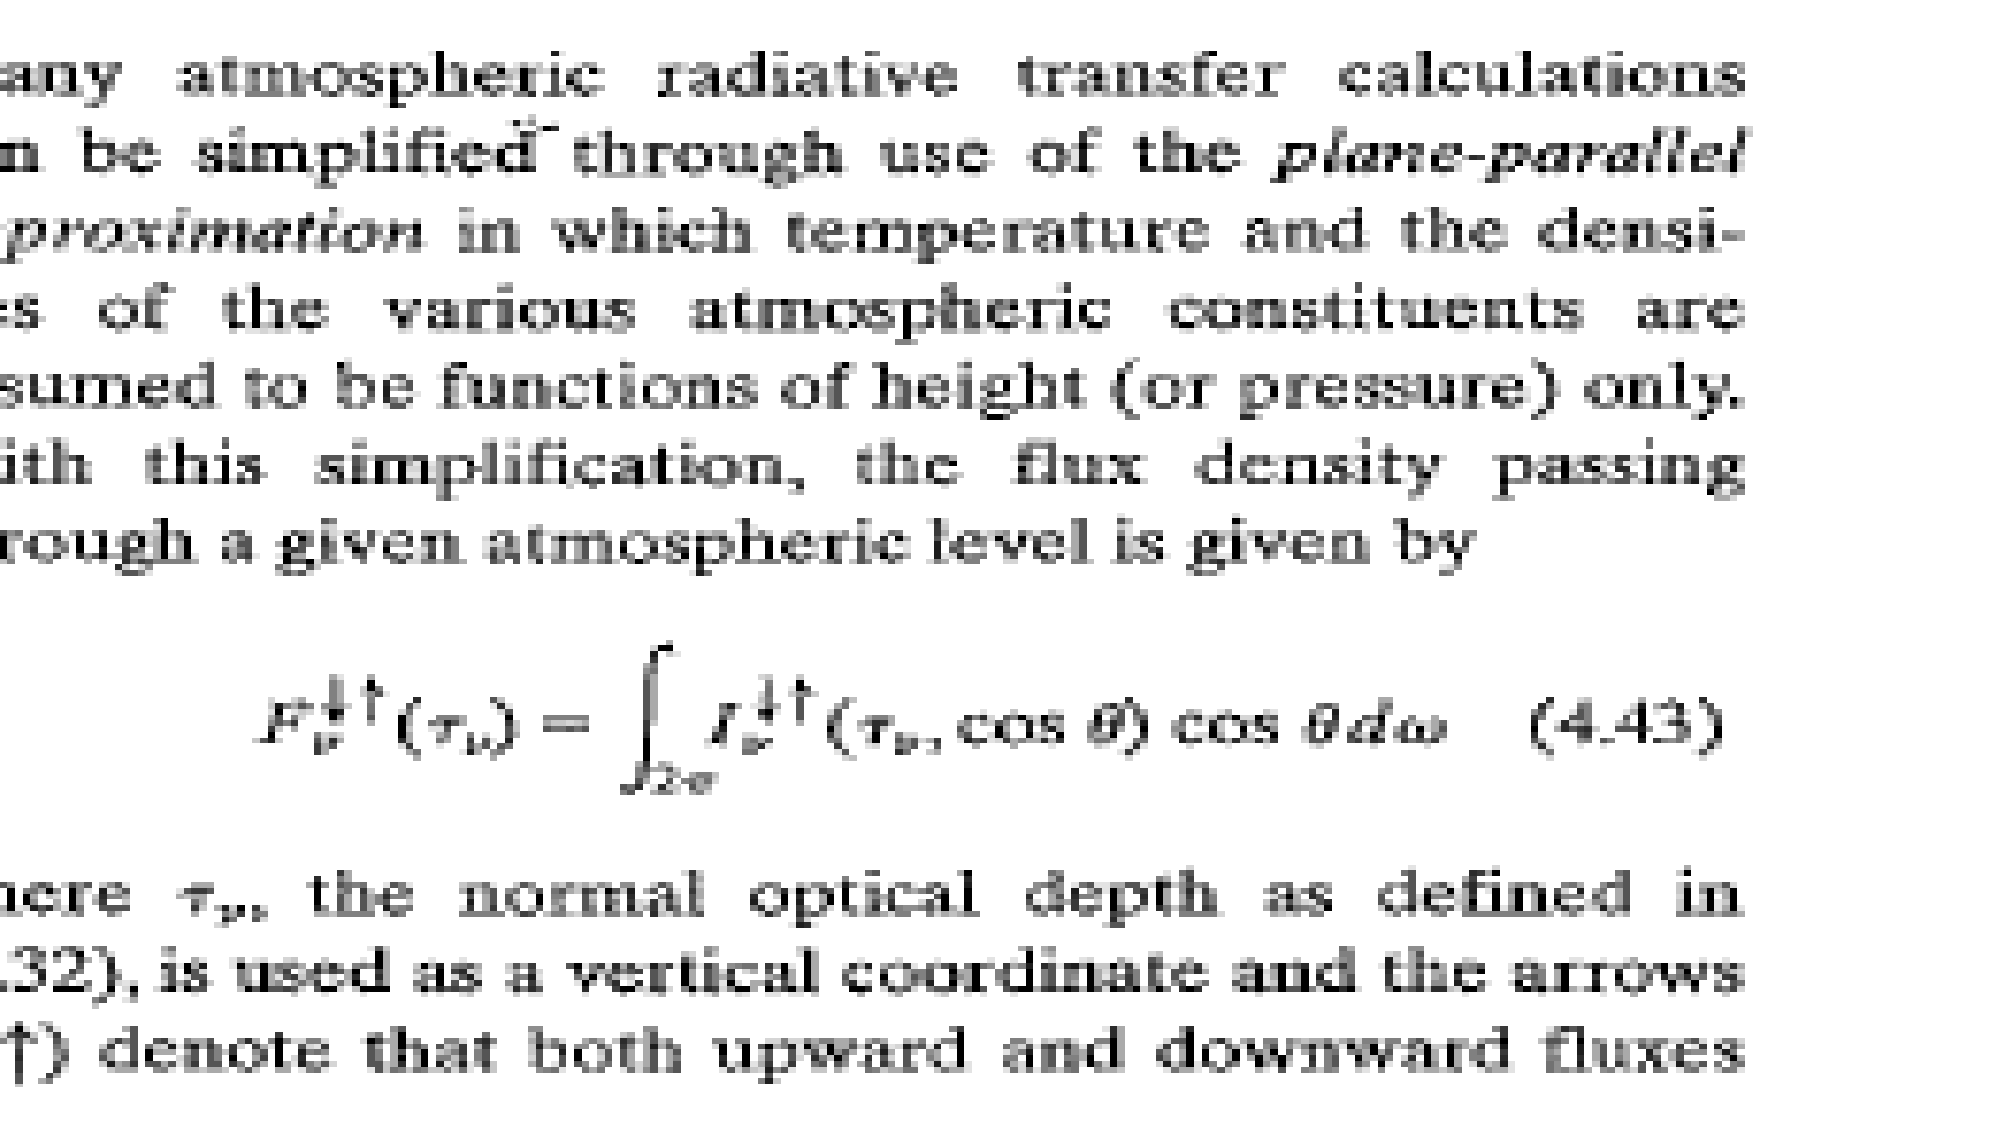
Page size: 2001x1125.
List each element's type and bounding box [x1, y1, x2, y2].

picture [0, 26, 1843, 1087]
